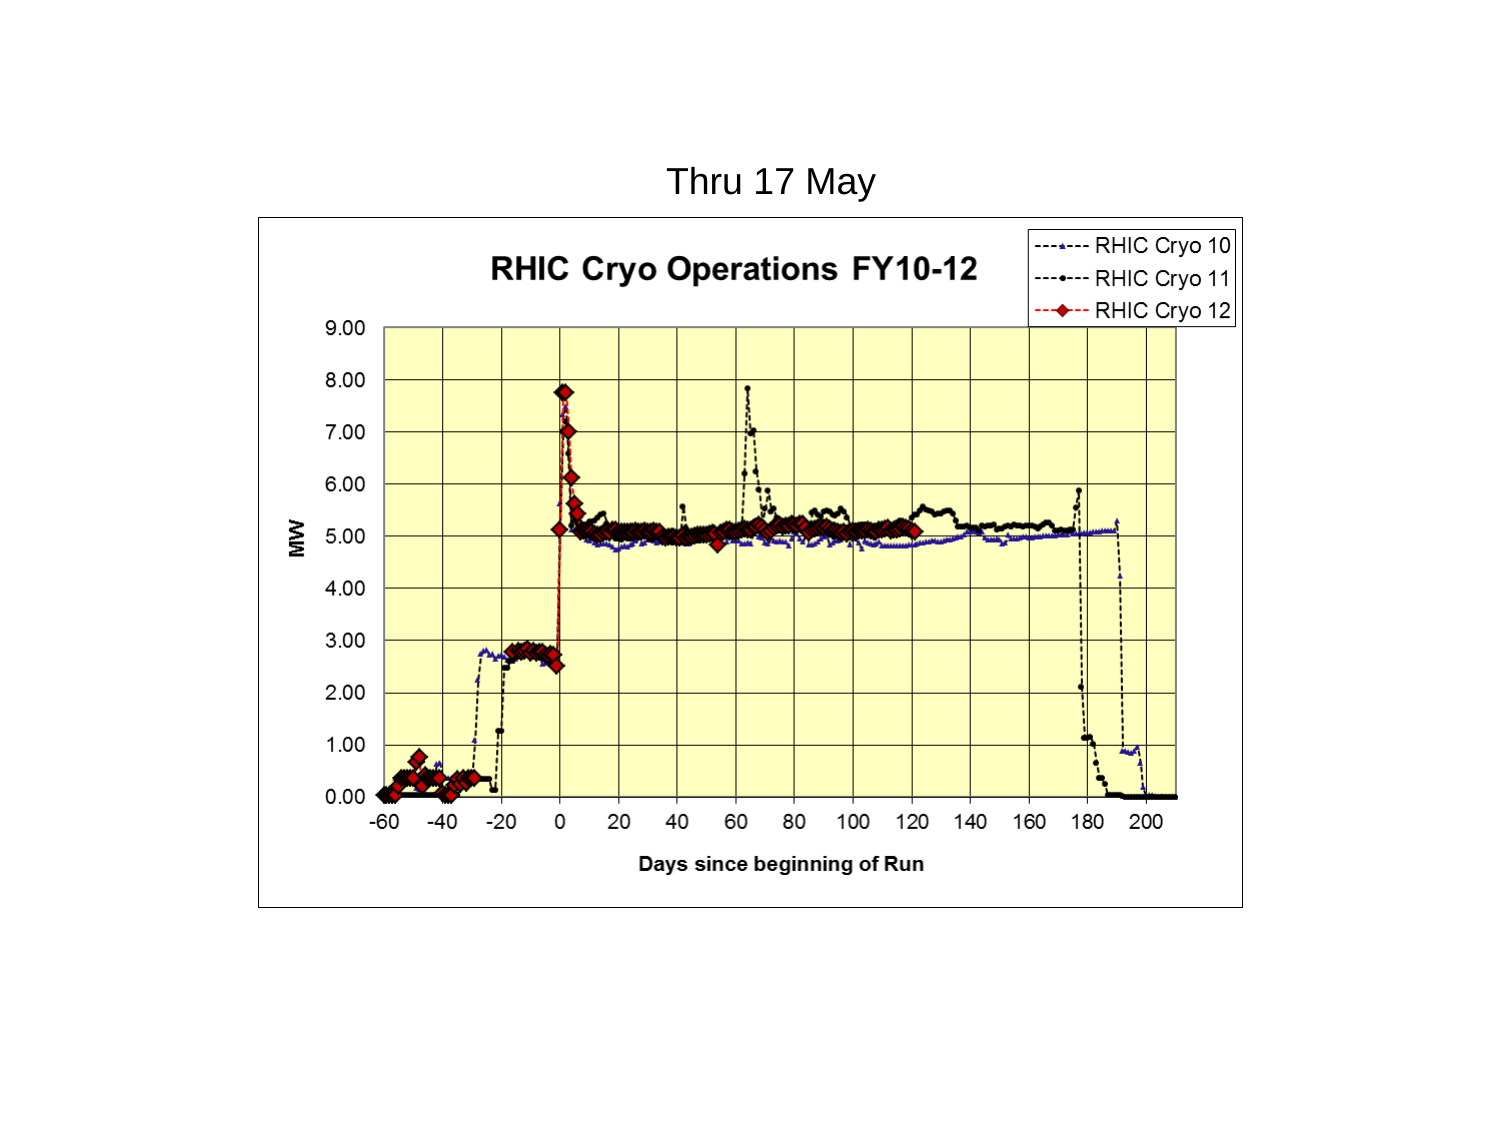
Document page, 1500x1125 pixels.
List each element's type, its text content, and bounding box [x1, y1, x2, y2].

picture [256, 217, 1243, 908]
text_box Thru 17 May [651, 149, 892, 210]
